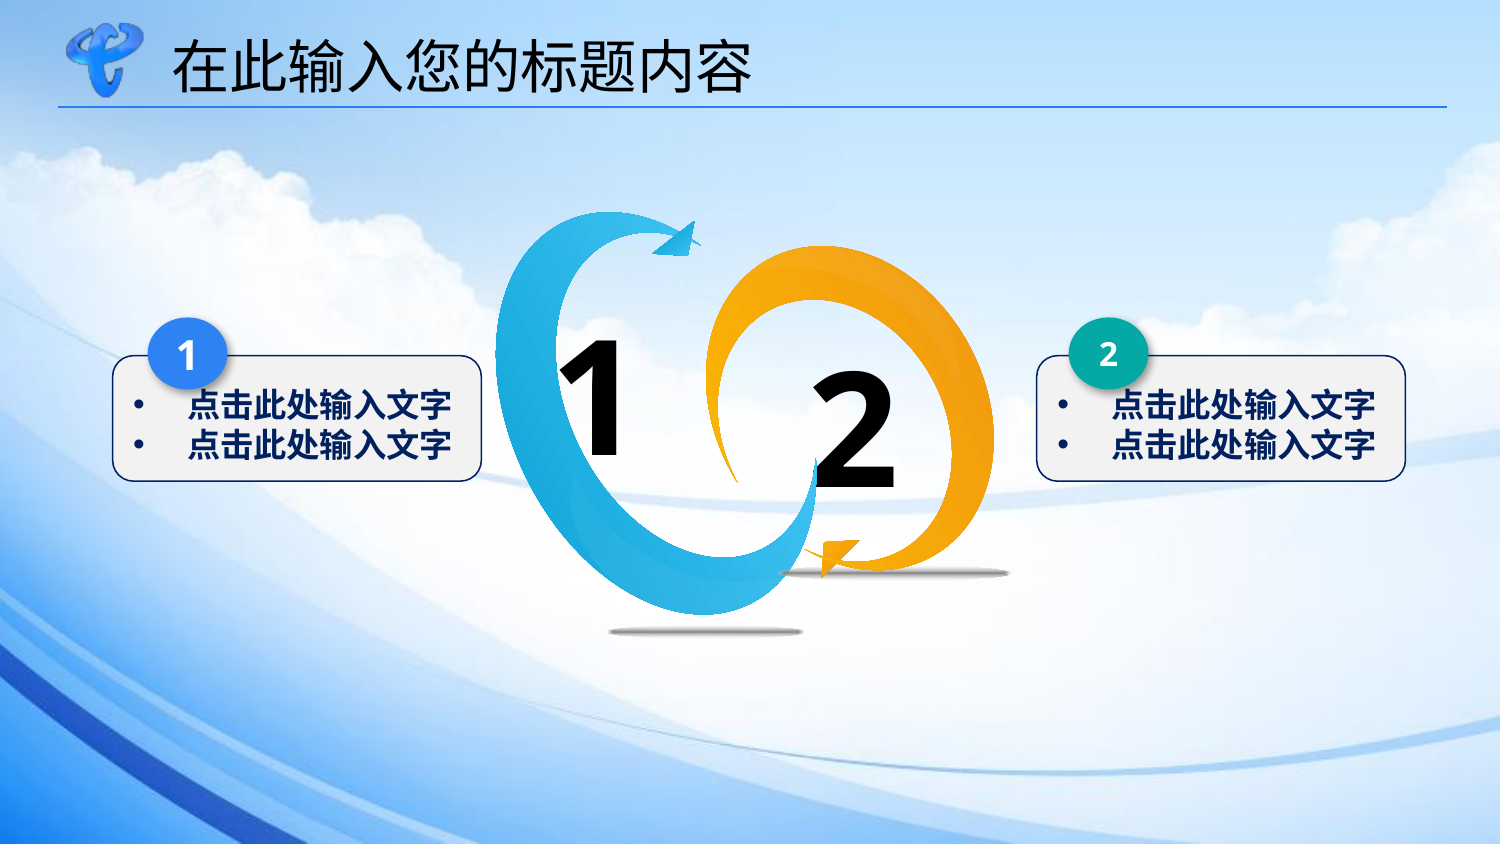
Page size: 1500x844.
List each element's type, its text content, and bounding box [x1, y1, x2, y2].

text_box 1 [147, 317, 228, 390]
picture [0, 0, 1500, 844]
text_box 点击此处输入文字 点击此处输入文字 [112, 355, 482, 482]
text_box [714, 238, 1014, 582]
text_box 点击此处输入文字 点击此处输入文字 [1036, 355, 1406, 482]
text_box 2 [1068, 317, 1149, 390]
text_box 在此输入您的标题内容 [156, 22, 793, 108]
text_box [511, 205, 806, 640]
